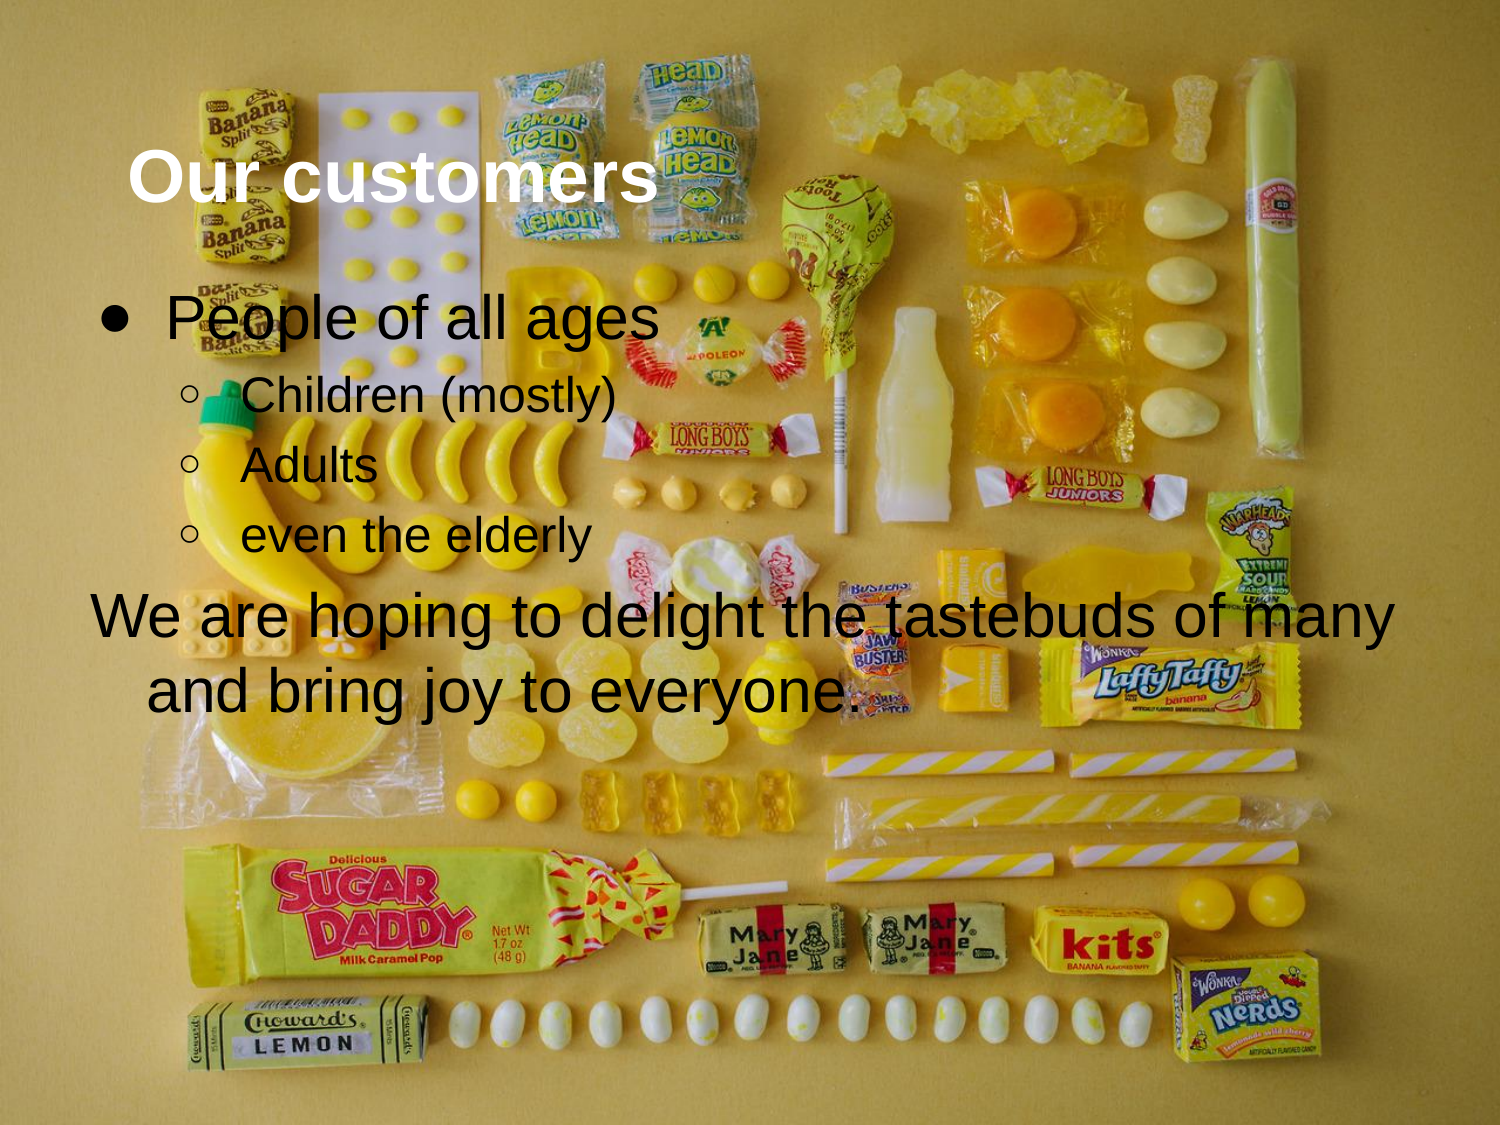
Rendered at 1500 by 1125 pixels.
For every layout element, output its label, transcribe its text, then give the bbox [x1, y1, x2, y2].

list People of all ages Children (mostly) Adults even the elderly We are hoping to delight the tastebuds of many and bring joy to everyone. [75, 262, 1425, 1078]
title Our customers [75, 45, 1425, 233]
picture [0, 0, 1500, 1125]
